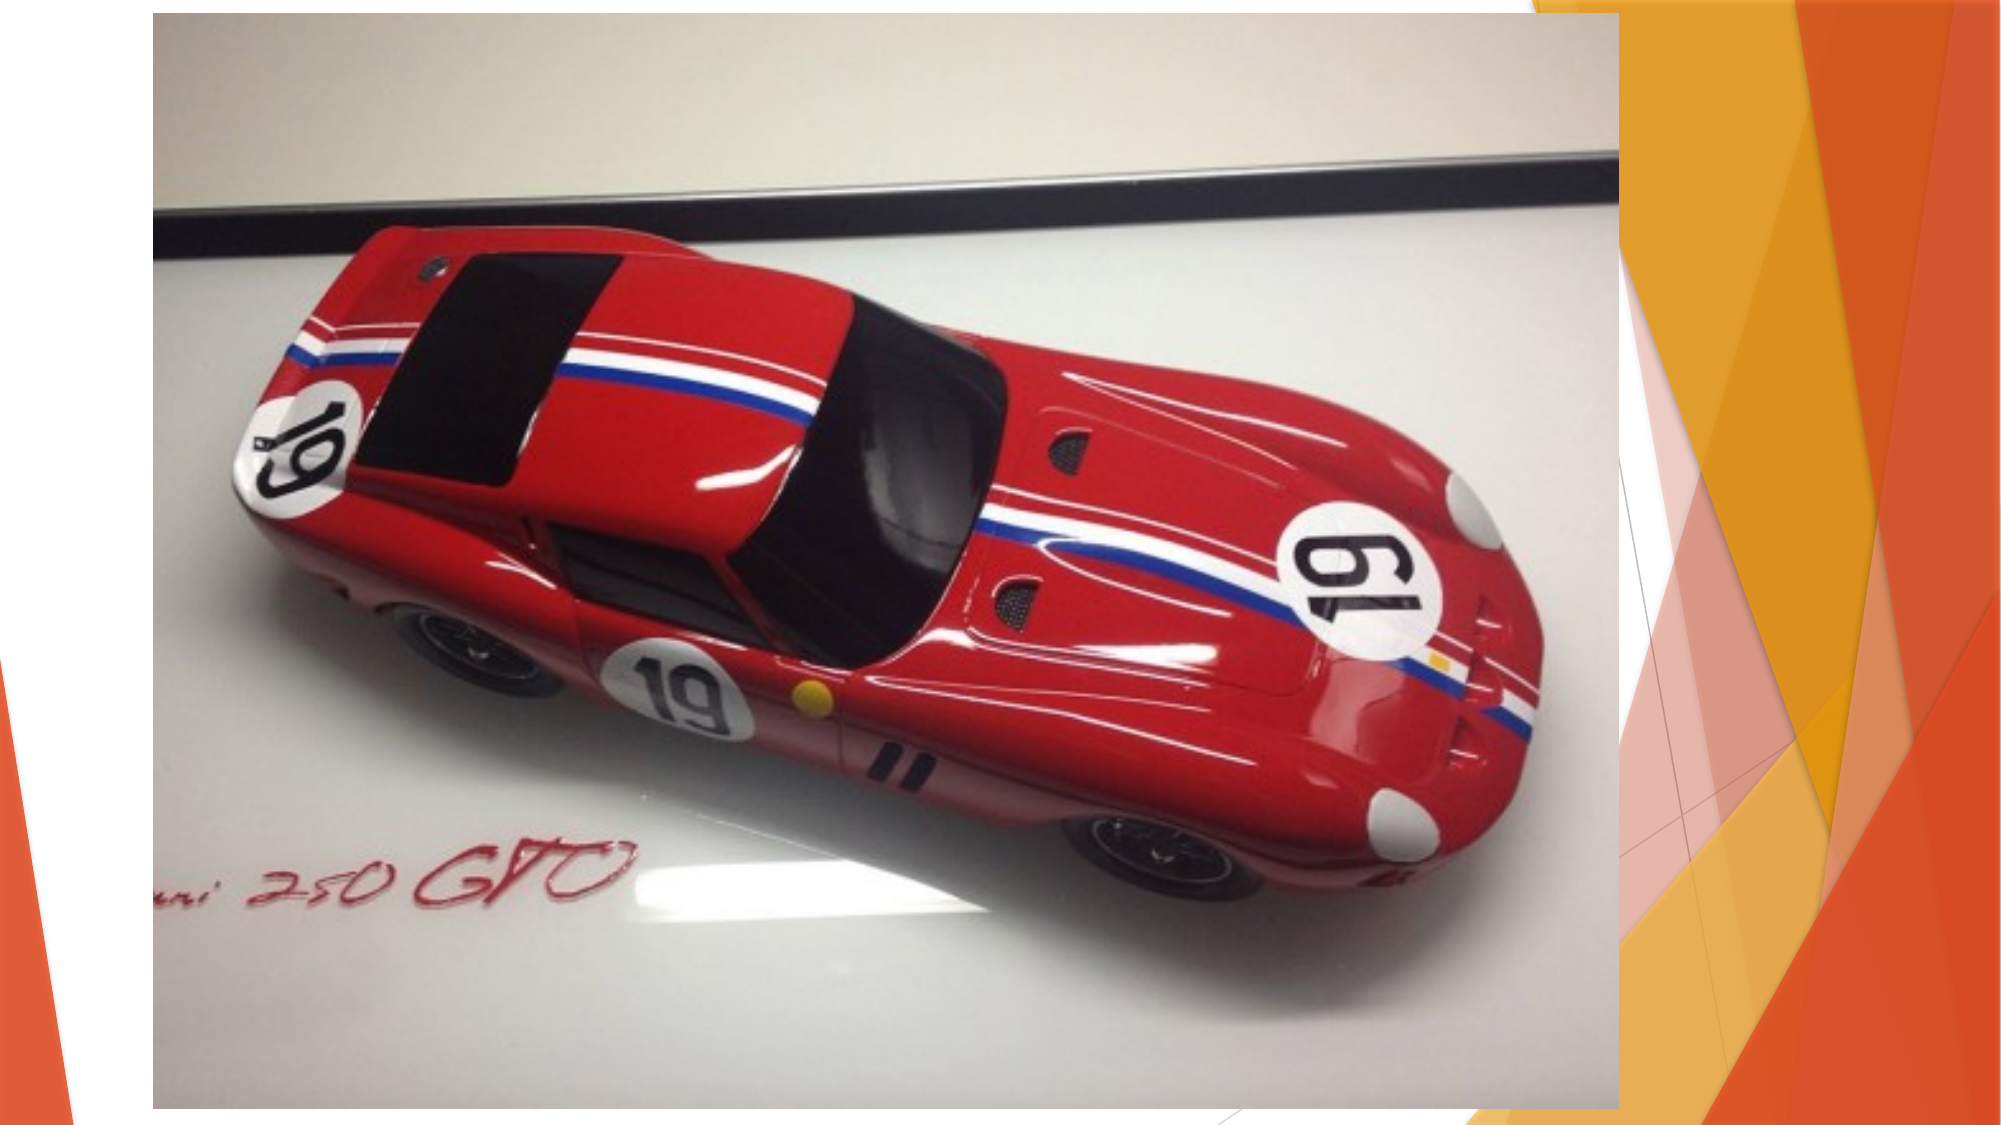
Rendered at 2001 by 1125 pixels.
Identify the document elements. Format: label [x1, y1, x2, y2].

list [153, 12, 1619, 1110]
